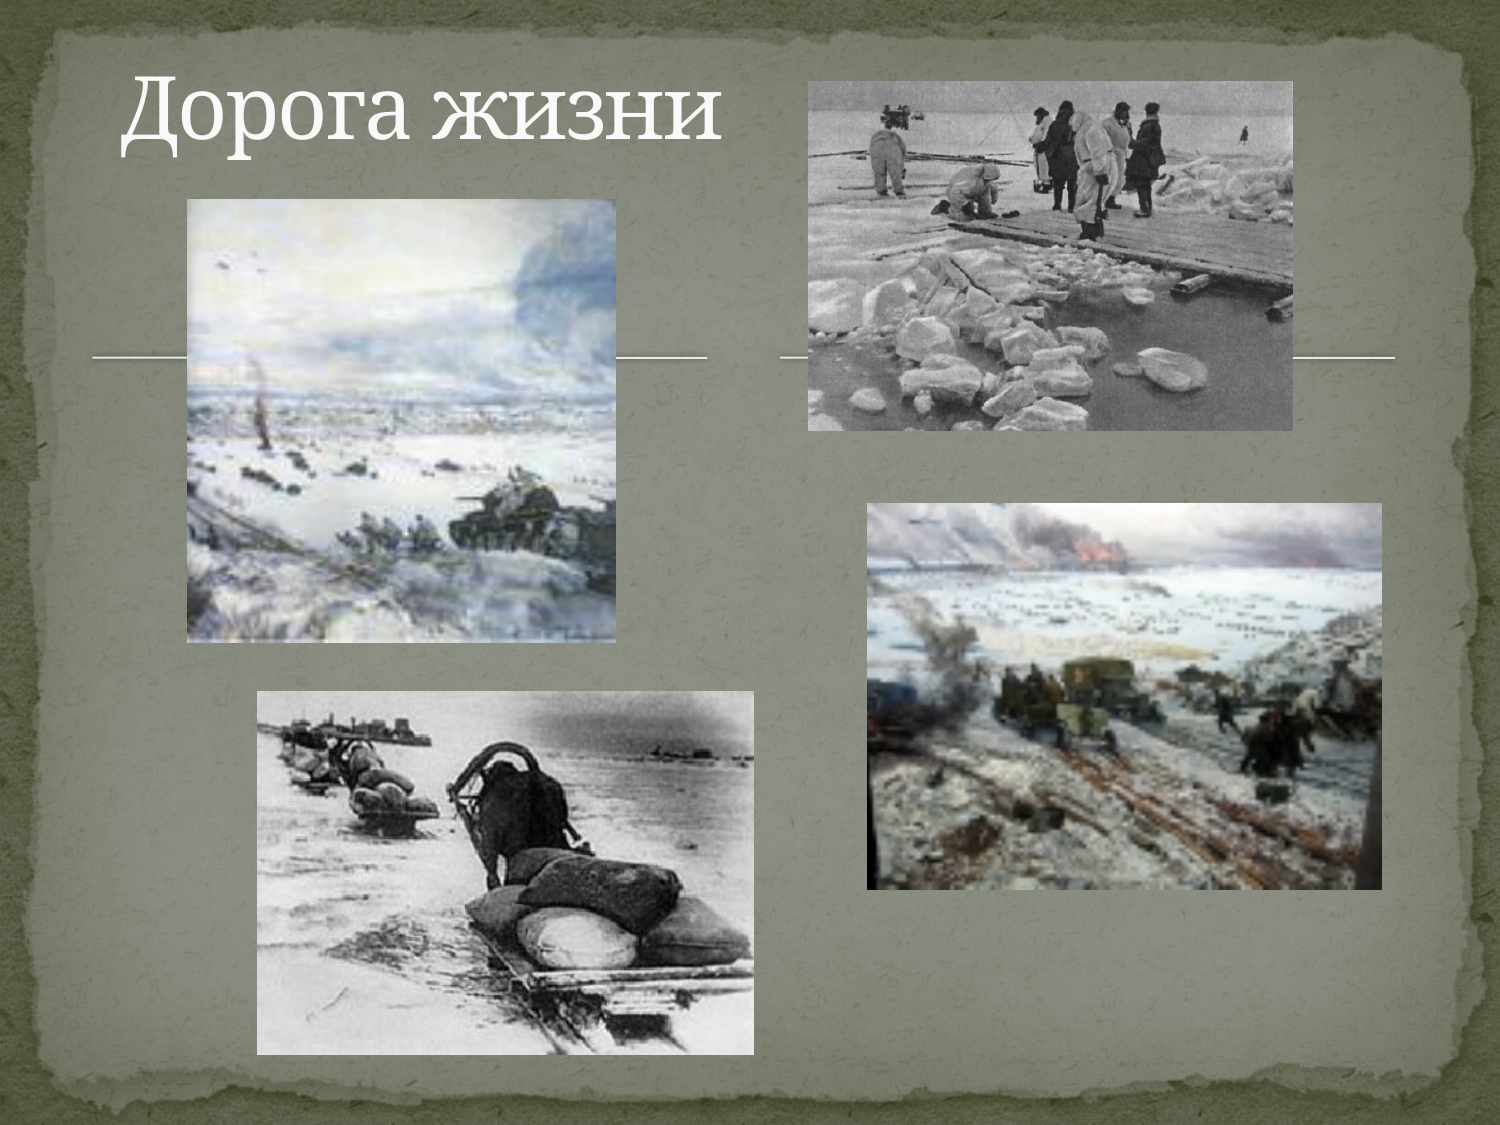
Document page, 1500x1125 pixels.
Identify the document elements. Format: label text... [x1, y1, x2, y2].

picture [867, 503, 1382, 890]
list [190, 202, 616, 642]
picture [257, 691, 754, 1055]
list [810, 83, 1292, 429]
title Дорога жизни [105, 0, 1456, 165]
